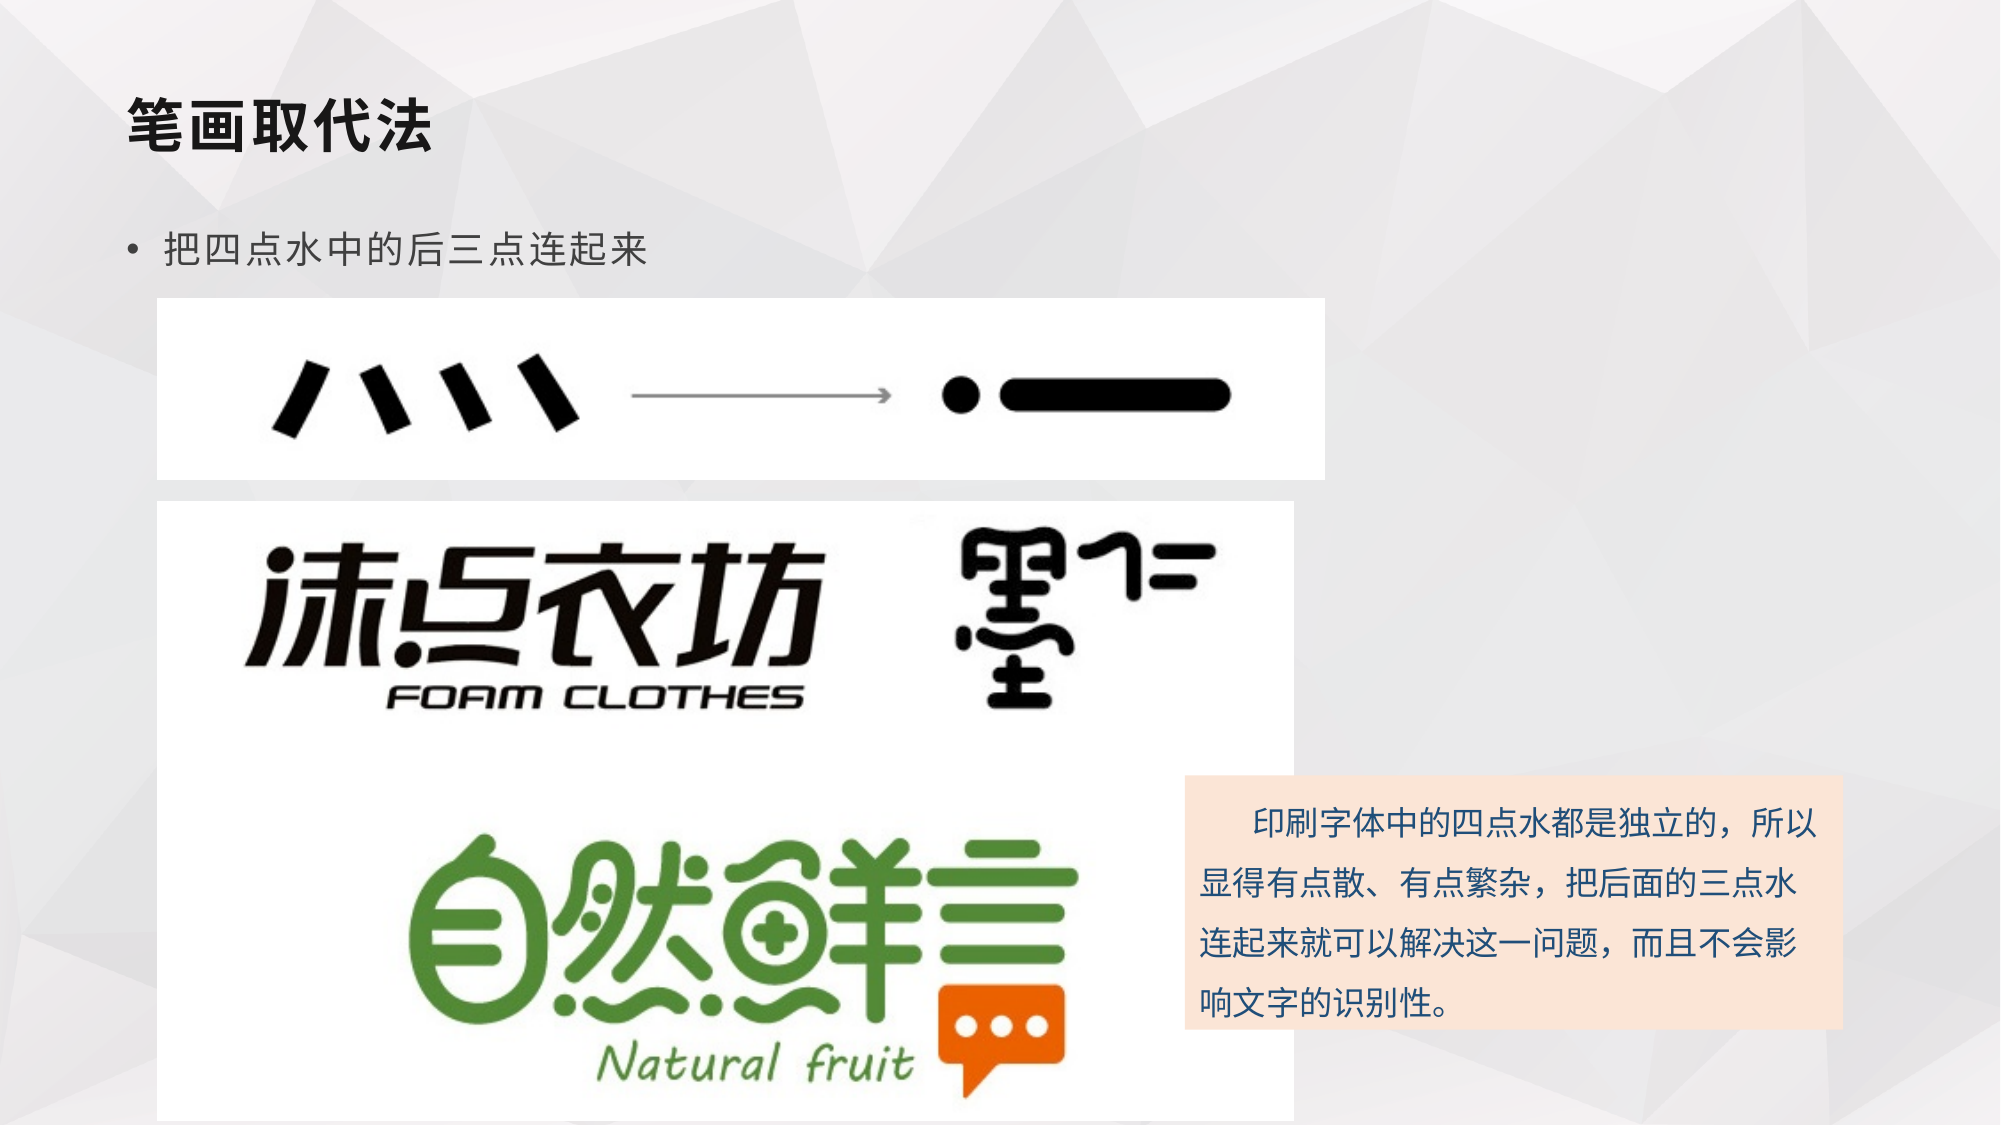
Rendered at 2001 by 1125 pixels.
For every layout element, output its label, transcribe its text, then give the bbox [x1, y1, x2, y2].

title 笔画取代法 [109, 70, 1891, 178]
picture [0, 0, 2001, 1125]
list 把四点水中的后三点连起来 [109, 212, 1891, 284]
text_box 印刷字体中的四点水都是独立的，所以显得有点散、有点繁杂，把后面的三点水连起来就可以解决这一问题，而且不会影响文字的识别性。 [1294, 775, 1844, 1030]
